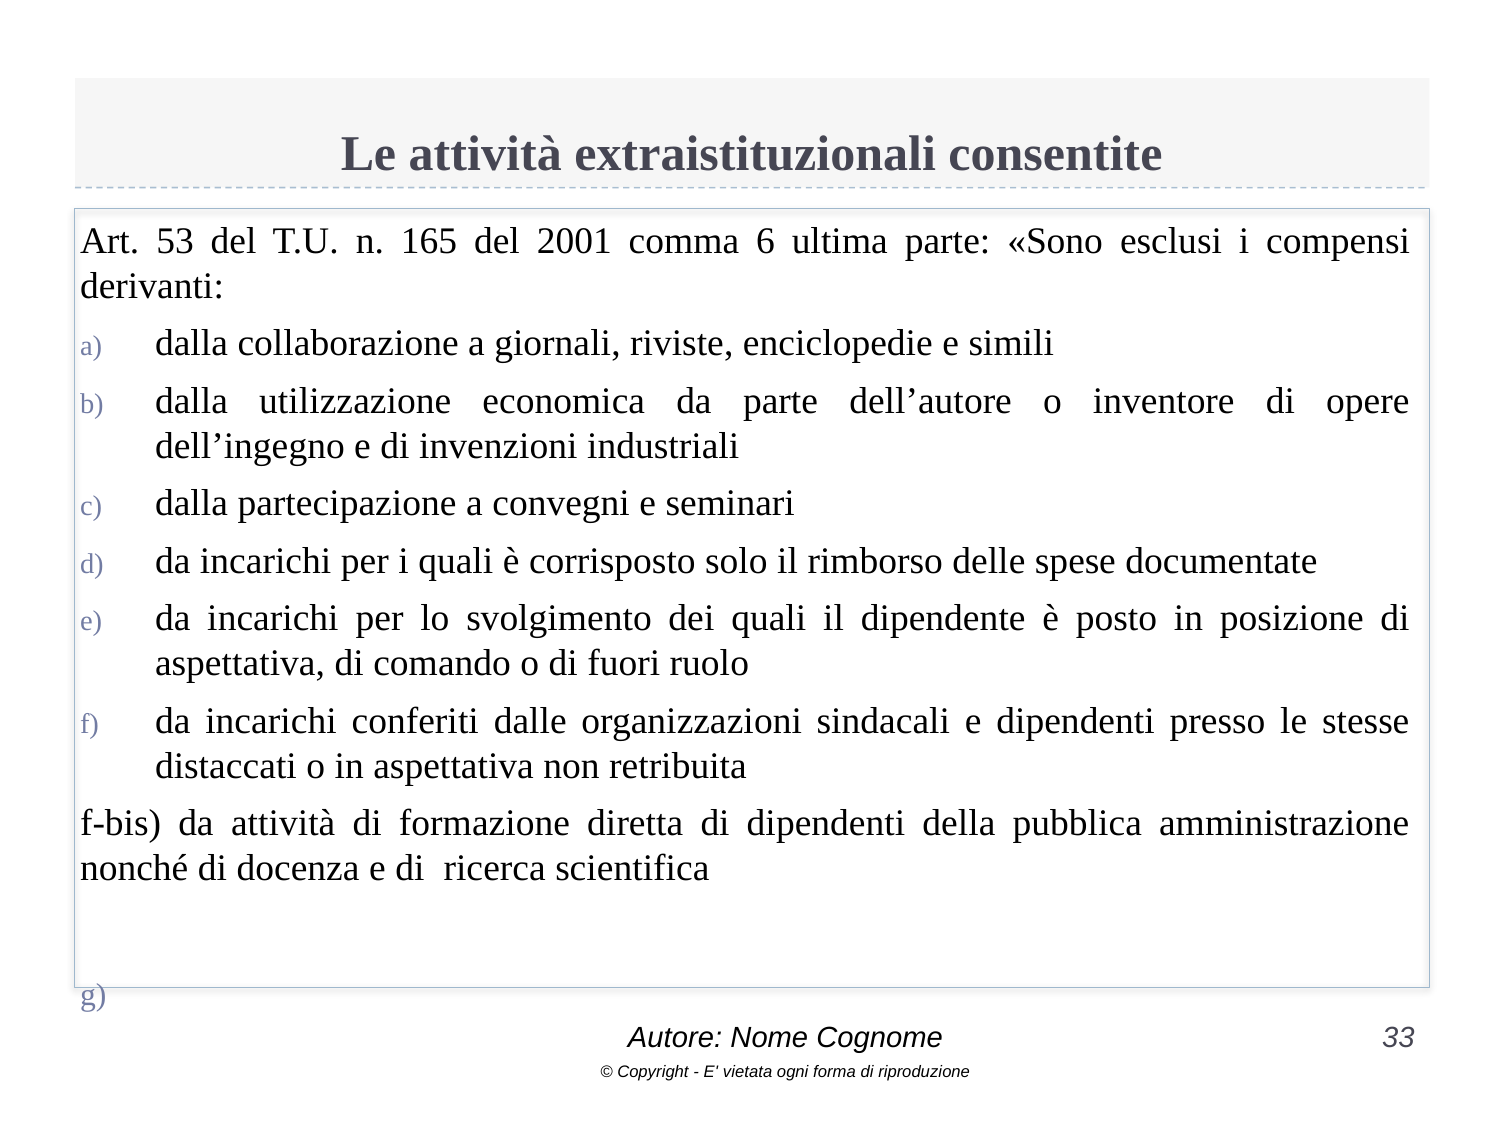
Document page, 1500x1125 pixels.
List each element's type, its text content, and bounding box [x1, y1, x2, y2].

title Le attività extraistituzionali consentite [75, 78, 1430, 188]
list Art. 53 del T.U. n. 165 del 2001 comma 6 ultima parte: «Sono esclusi i compensi derivanti: dalla collaborazione a giornali, riviste, enciclopedie e simili dalla utilizzazione economica da parte dell’autore o inventore di opere dell’ingegno e di invenzioni industriali dalla partecipazione a convegni e seminari da incarichi per i quali è corrisposto solo il rimborso delle spese documentate da incarichi per lo svolgimento dei quali il dipendente è posto in posizione di aspettativa, di comando o di fuori ruolo da incarichi conferiti dalle organizzazioni sindacali e dipendenti presso le stesse distaccati o in aspettativa non retribuita f-bis) da attività di formazione diretta di dipendenti della pubblica amministrazione nonché di docenza e di ricerca scientifica [64, 208, 1427, 902]
